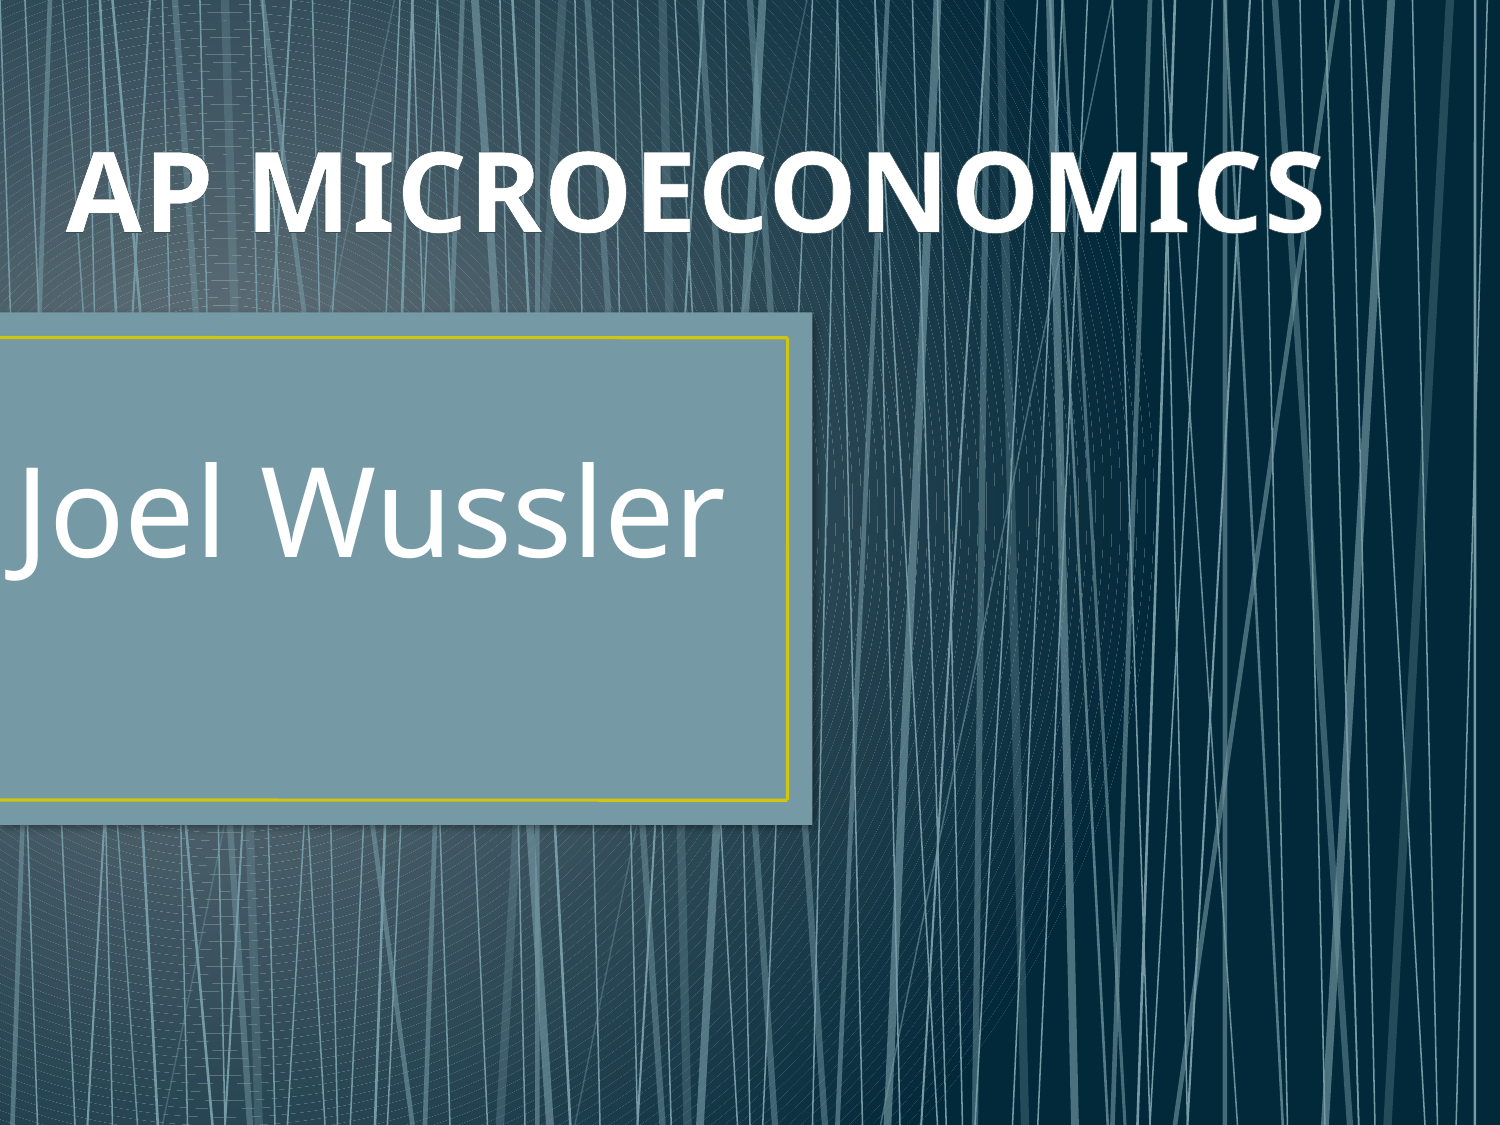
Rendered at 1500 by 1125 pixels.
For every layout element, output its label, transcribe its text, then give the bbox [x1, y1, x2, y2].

subtitle Joel Wussler [0, 425, 813, 713]
title AP MICROECONOMICS [50, 87, 1425, 263]
